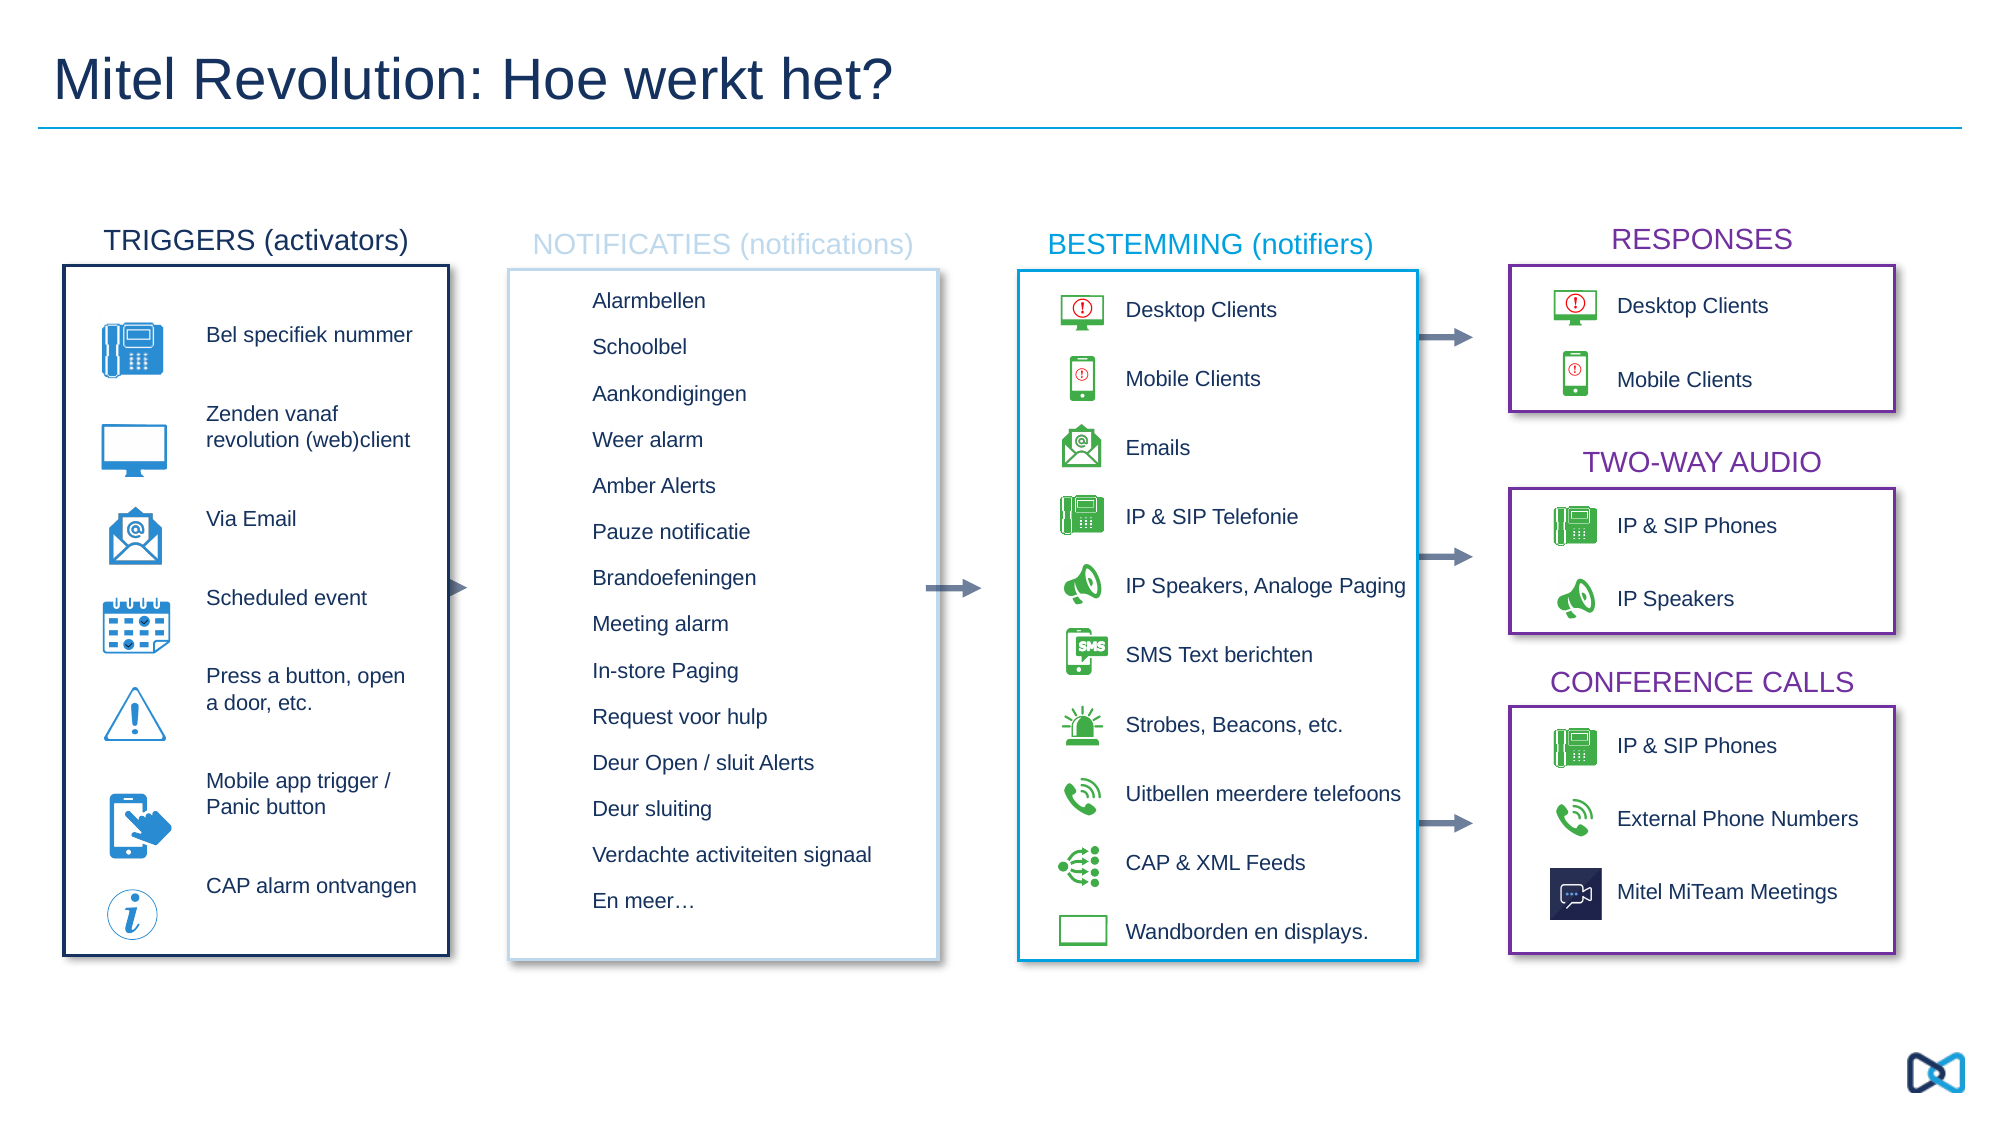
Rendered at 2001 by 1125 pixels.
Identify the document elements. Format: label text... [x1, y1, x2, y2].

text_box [1417, 213, 1940, 954]
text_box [63, 213, 449, 984]
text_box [449, 218, 925, 960]
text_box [925, 218, 1449, 961]
title Mitel Revolution: Hoe werkt het? [53, 20, 1056, 112]
